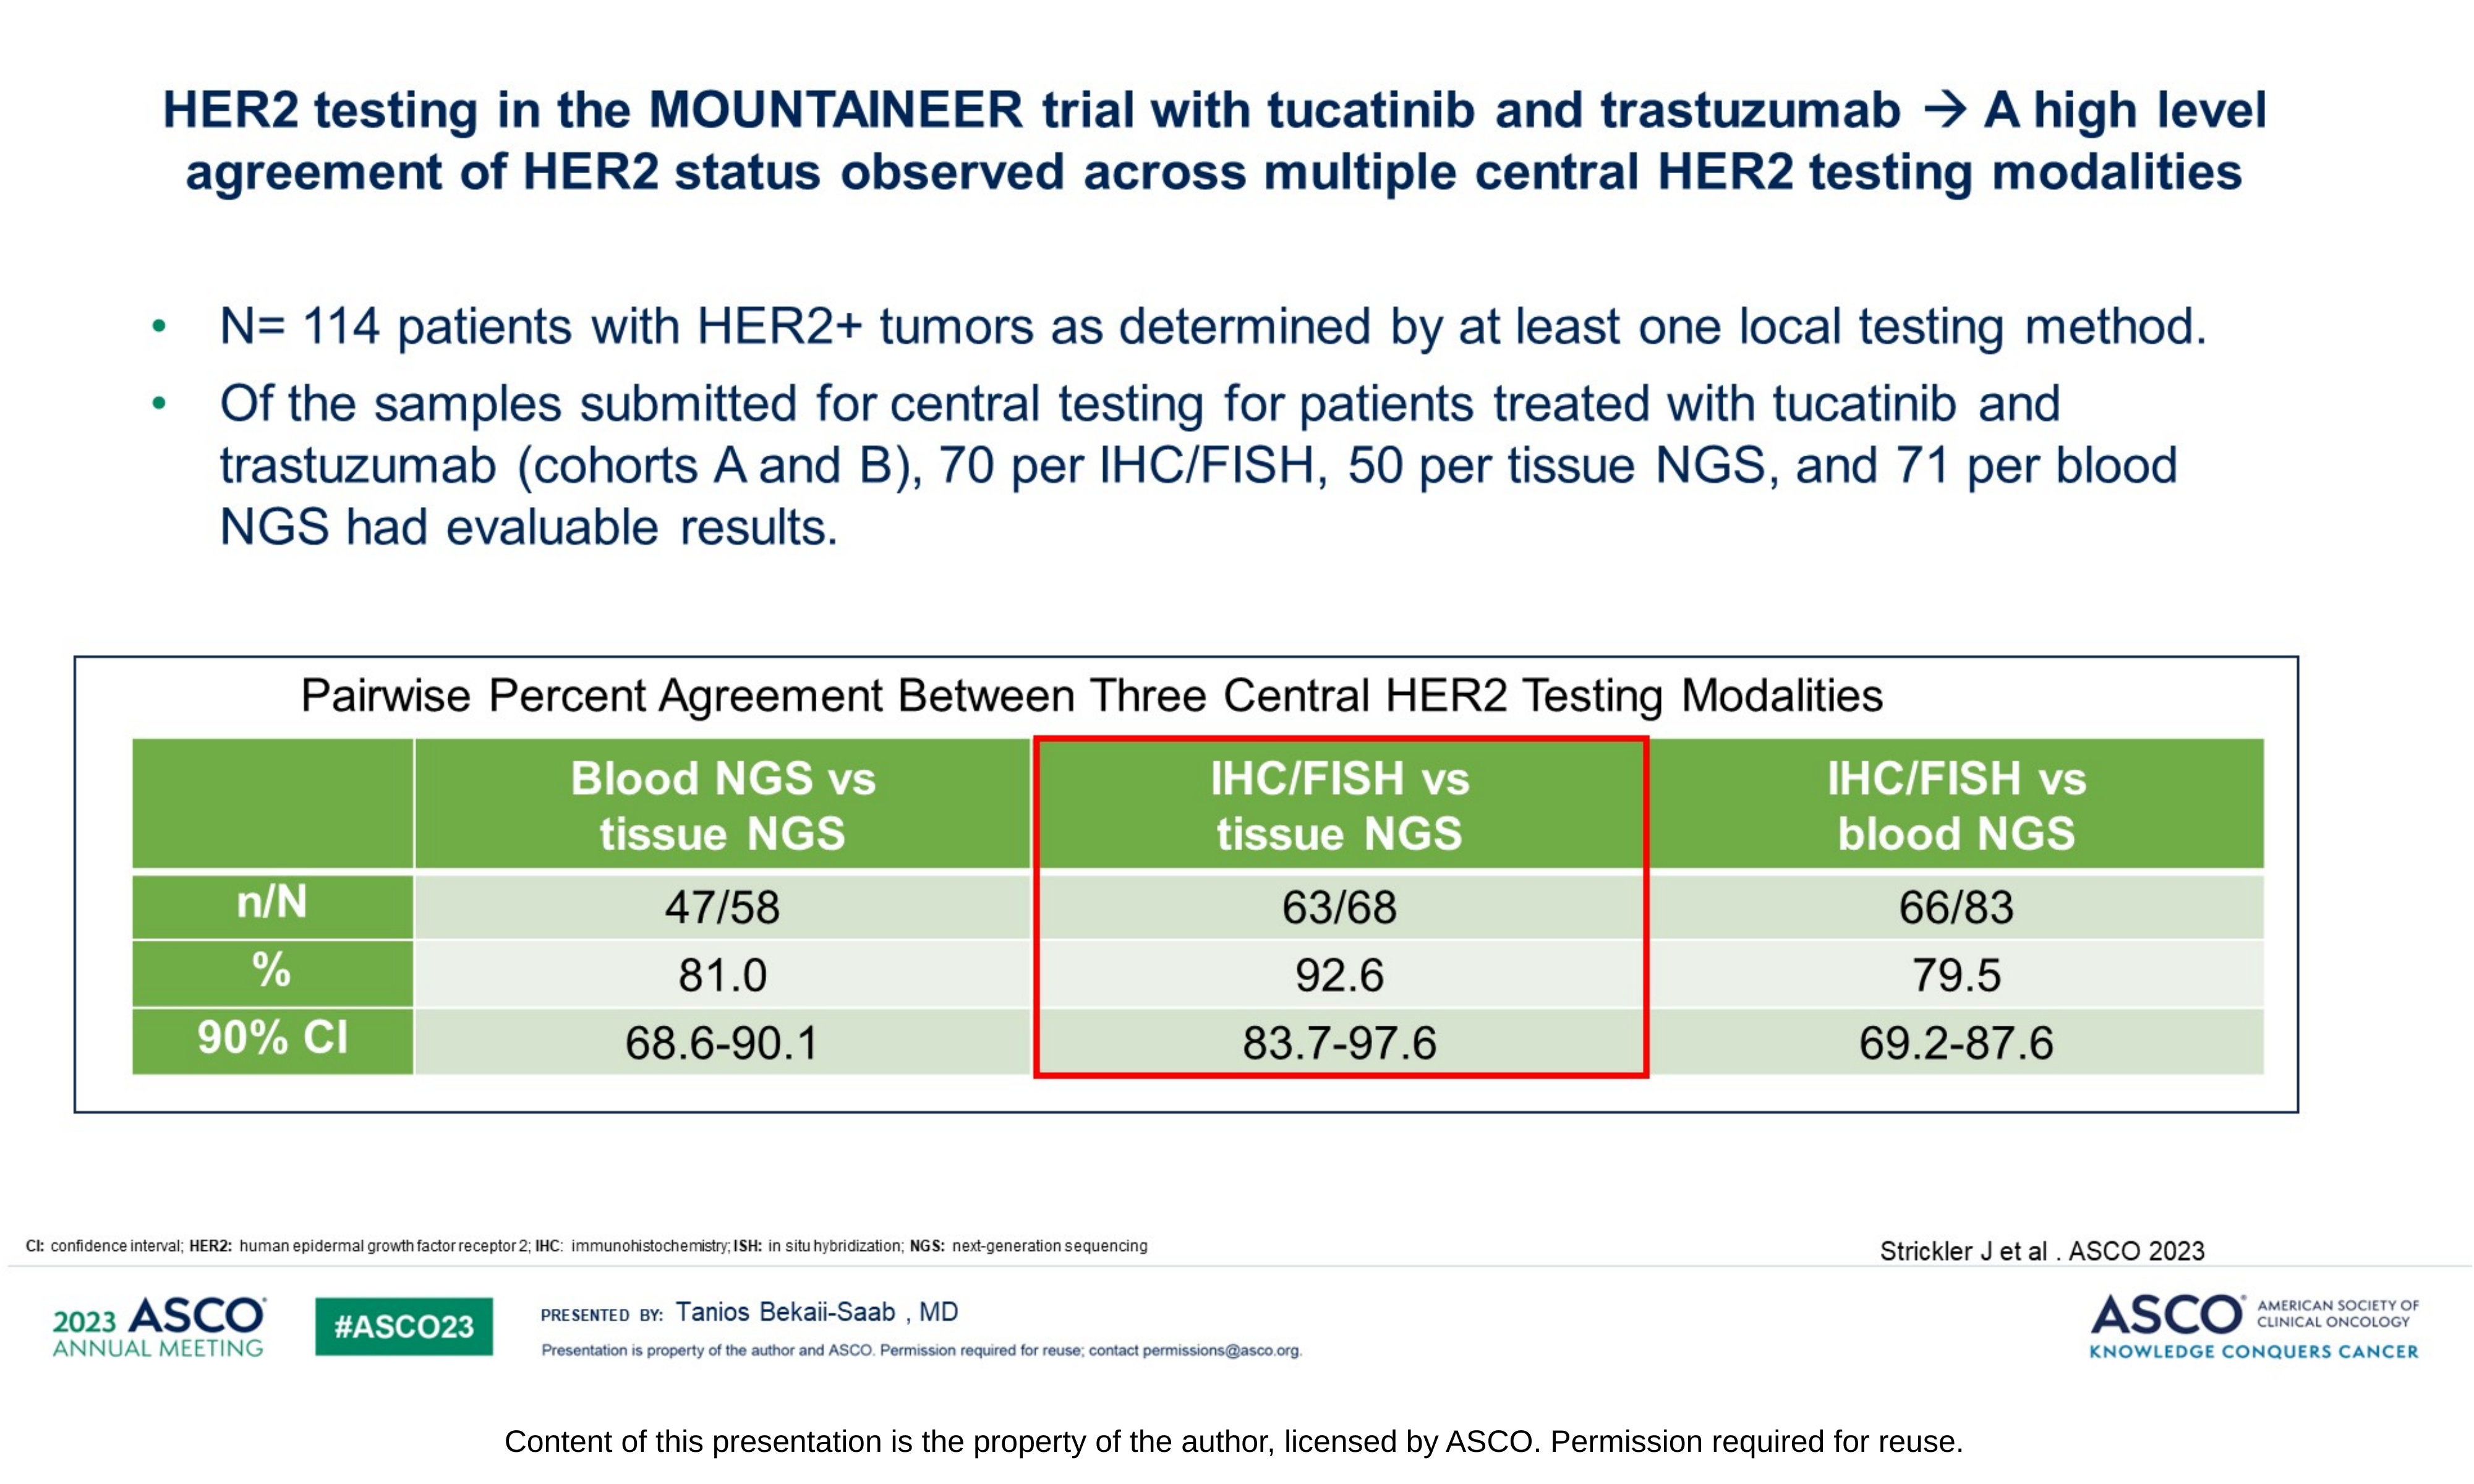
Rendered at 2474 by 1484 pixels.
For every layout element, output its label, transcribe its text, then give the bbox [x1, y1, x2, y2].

picture [2, 0, 2472, 1389]
text_box Content of this presentation is the property of the author, licensed by ASCO. Permission required for reuse. [0, 1399, 2474, 1477]
